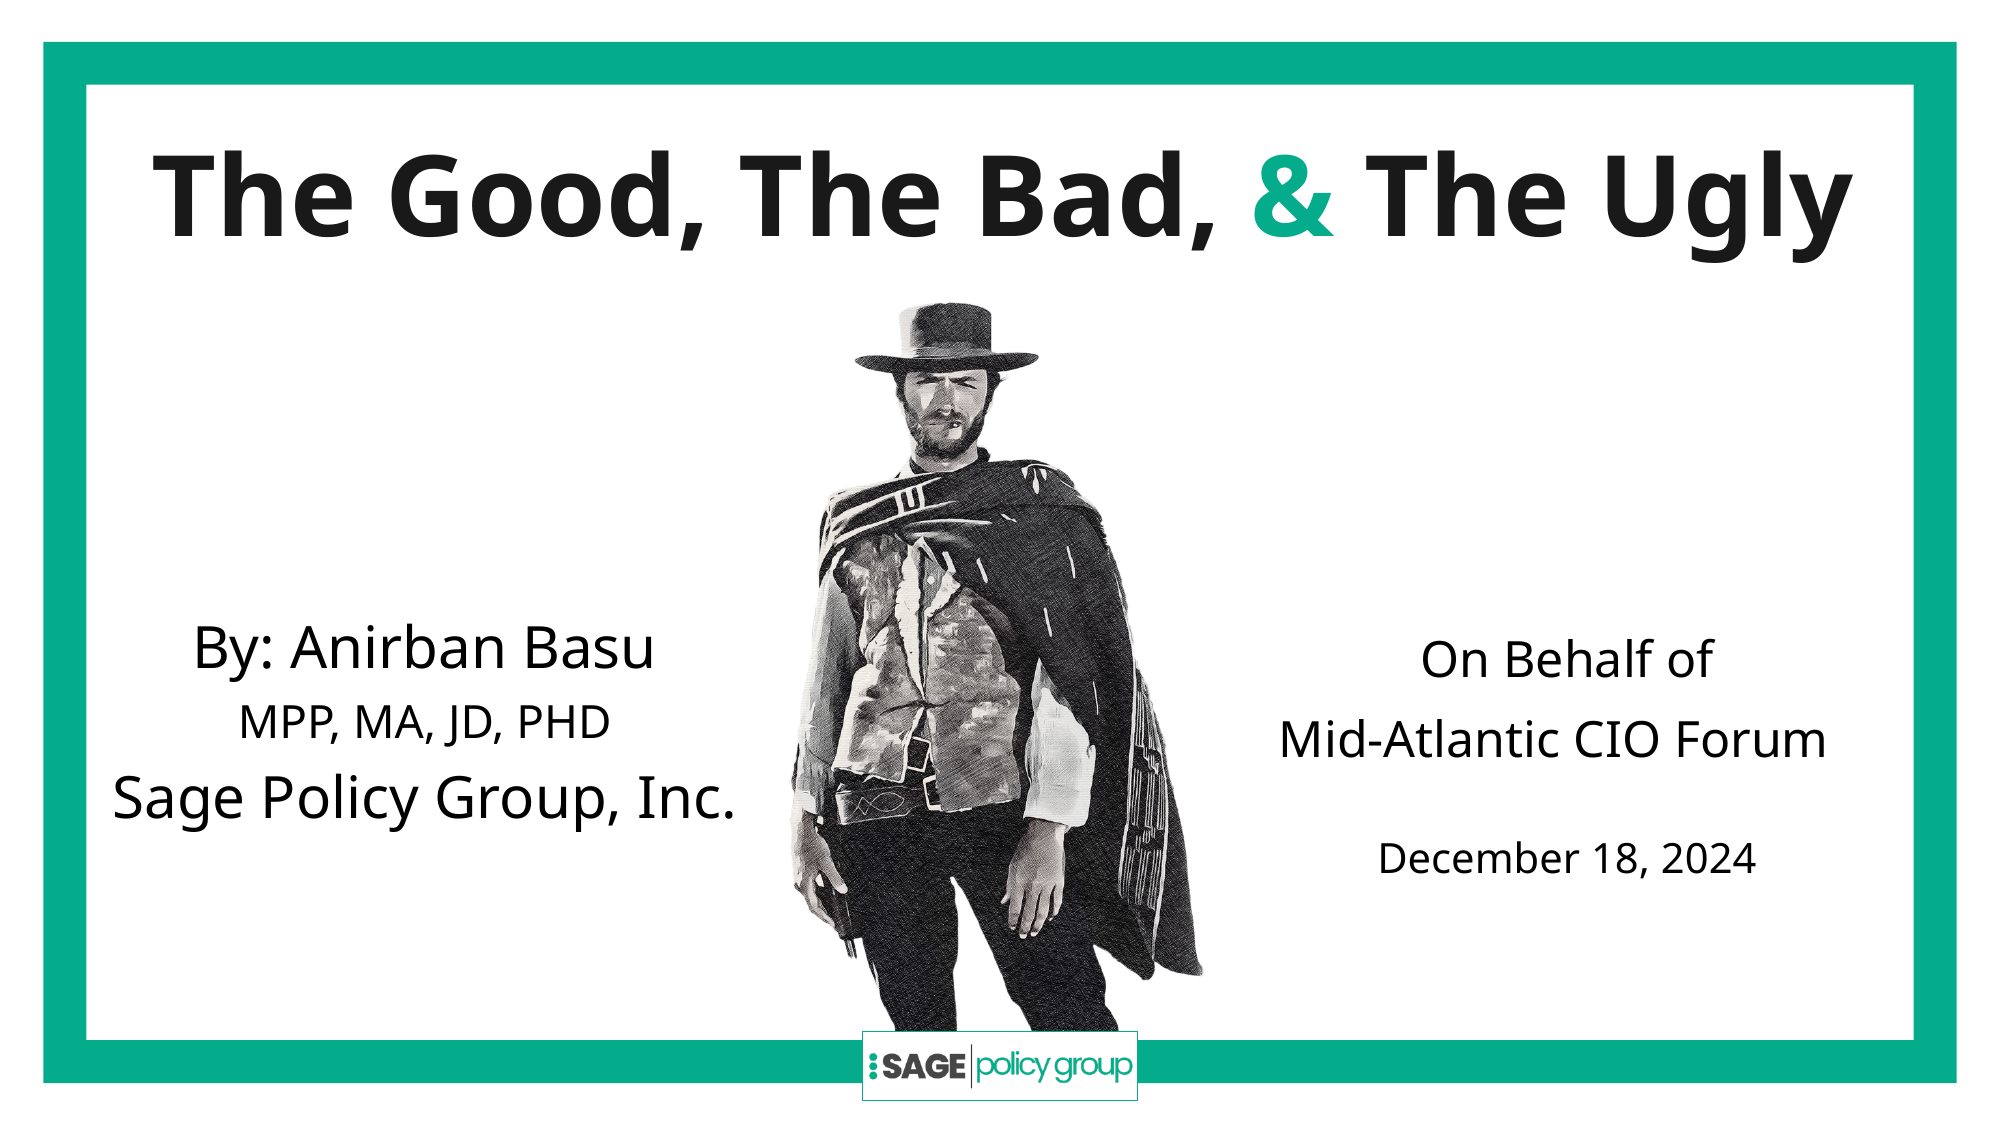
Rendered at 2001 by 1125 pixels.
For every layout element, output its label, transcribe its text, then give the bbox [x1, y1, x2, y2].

picture [863, 1032, 1137, 1100]
picture [770, 258, 1230, 1042]
text_box On Behalf of Mid-Atlantic CIO Forum December 18, 2024 [1229, 619, 1905, 891]
text_box By: Anirban Basu MPP, MA, JD, PHD Sage Policy Group, Inc. [87, 562, 763, 878]
